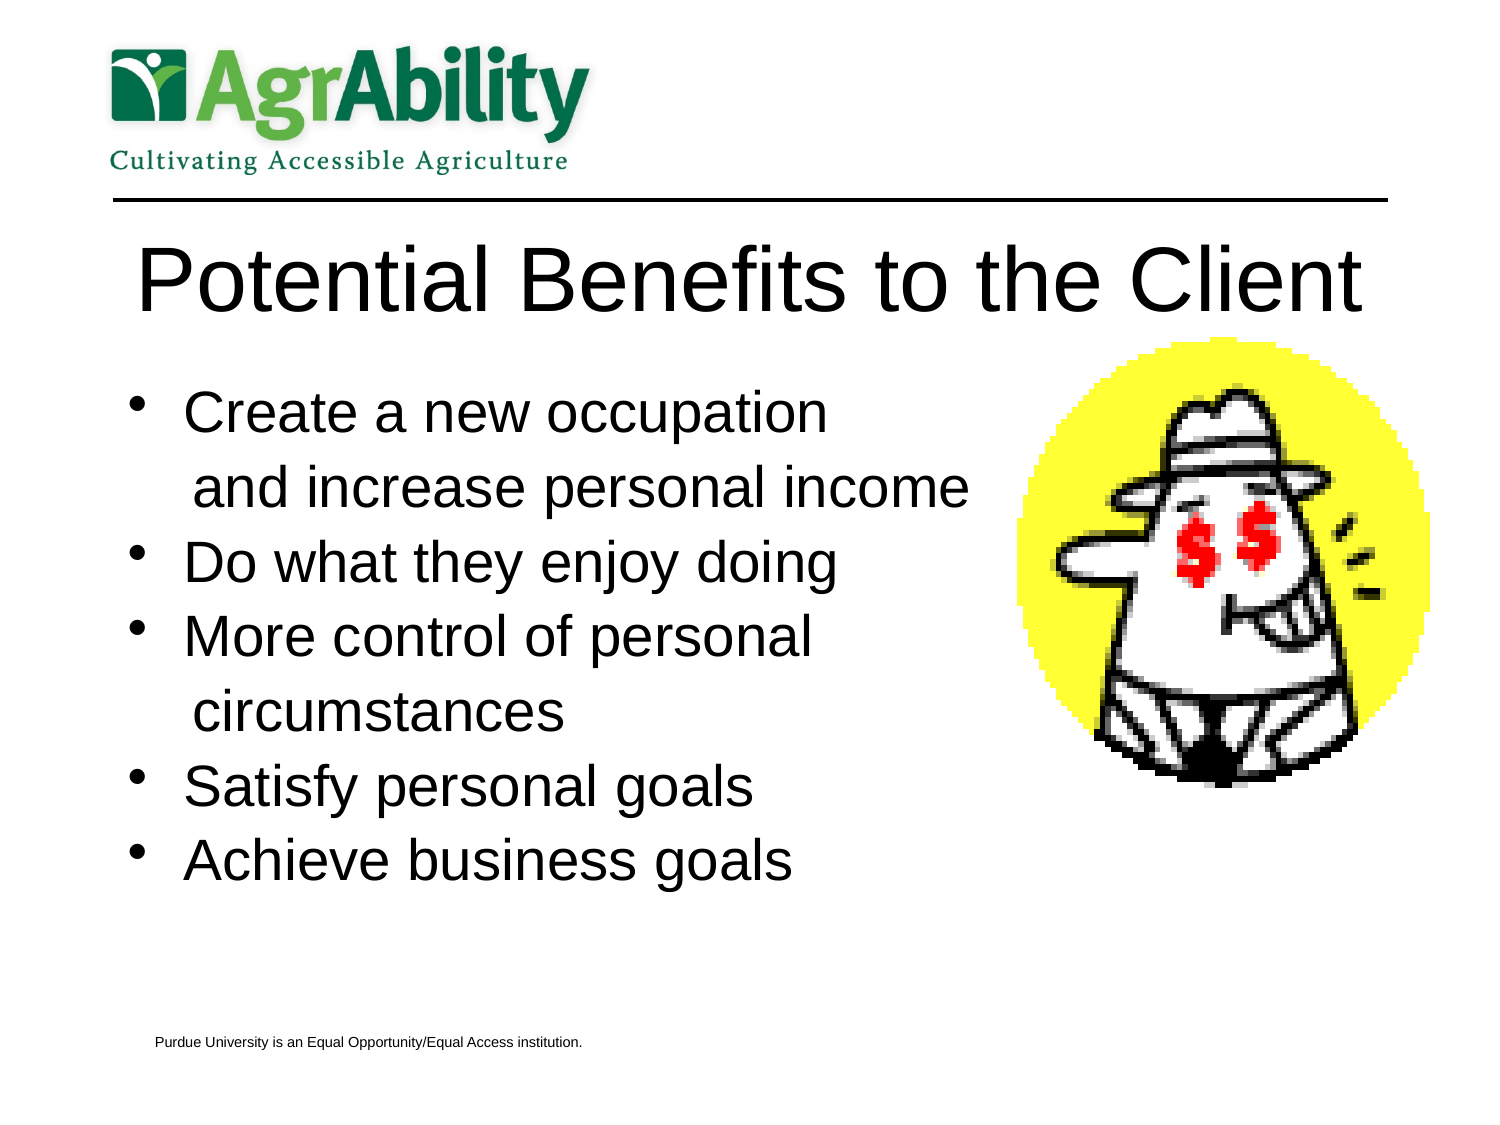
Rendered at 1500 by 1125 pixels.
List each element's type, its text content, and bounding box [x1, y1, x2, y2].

list Create a new occupation and increase personal income Do what they enjoy doing More control of personal circumstances Satisfy personal goals Achieve business goals [112, 374, 1388, 1001]
picture [99, 33, 604, 175]
picture [1012, 337, 1436, 788]
footer Purdue University is an Equal Opportunity/Equal Access institution. [112, 1024, 626, 1101]
title Potential Benefits to the Client [112, 212, 1388, 338]
